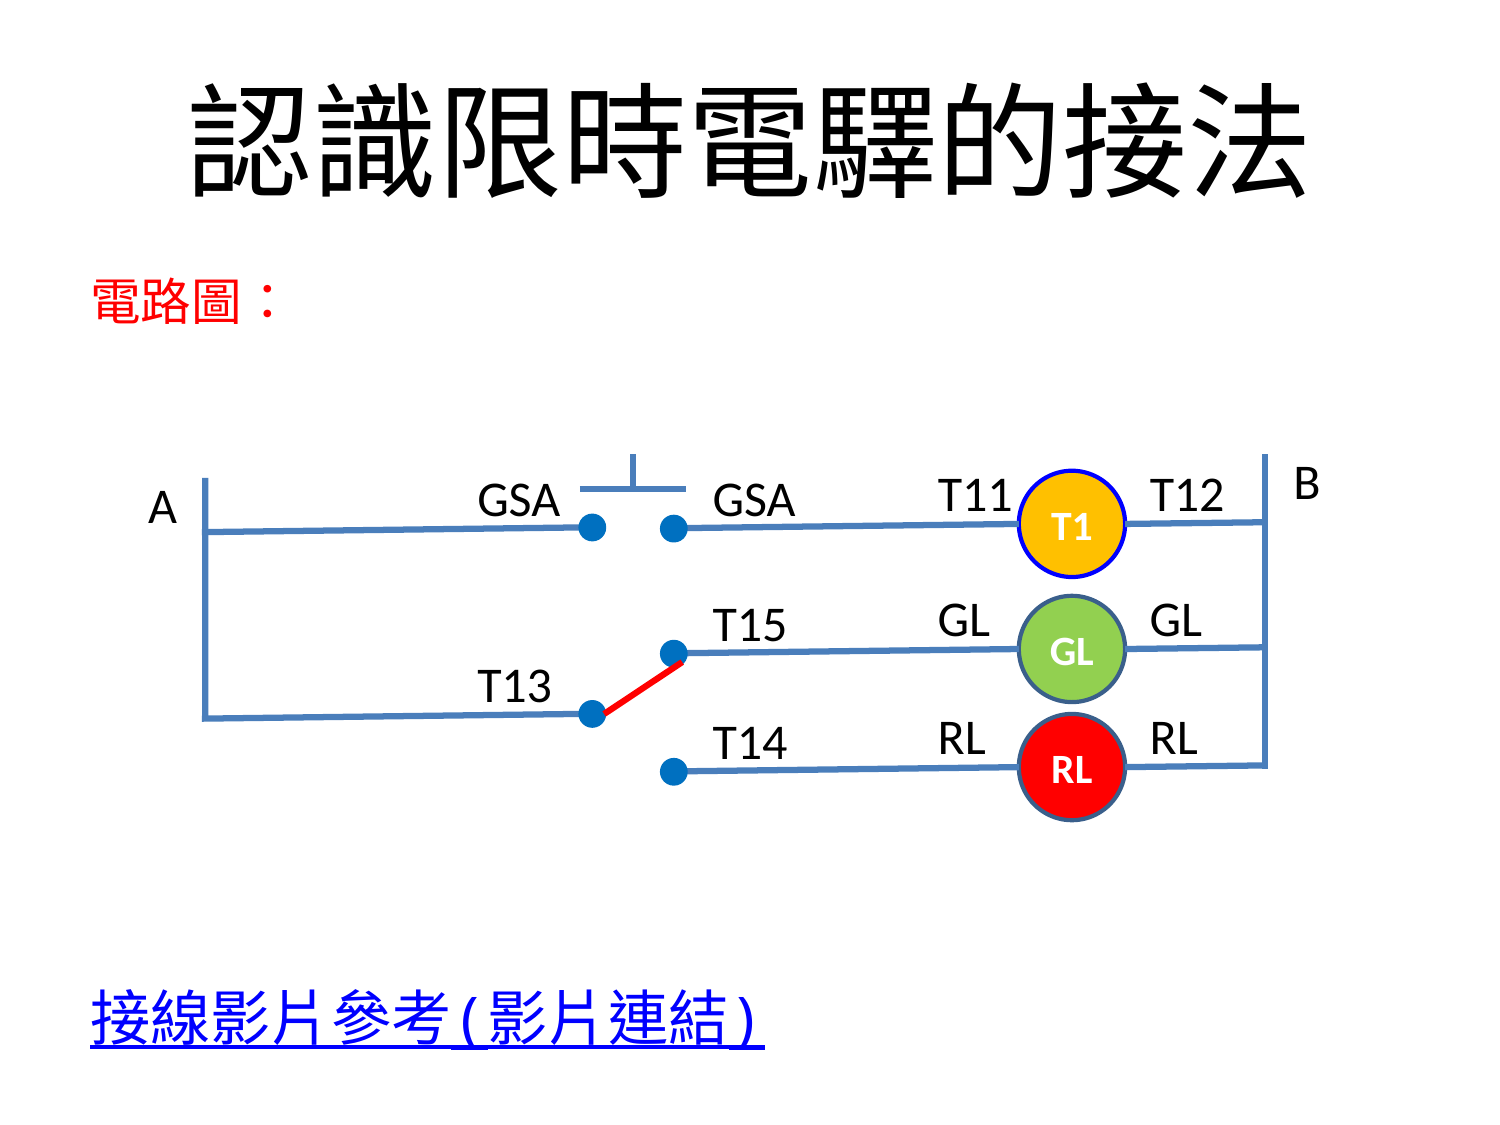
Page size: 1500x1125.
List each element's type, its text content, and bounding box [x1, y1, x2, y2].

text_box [685, 766, 1020, 772]
text_box [659, 757, 686, 786]
text_box A [133, 465, 192, 541]
text_box RL [1016, 711, 1128, 823]
text_box RL [1134, 697, 1213, 763]
text_box [578, 513, 607, 542]
text_box T11 [923, 454, 1028, 529]
text_box [578, 700, 604, 728]
text_box GSA [697, 458, 811, 522]
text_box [685, 523, 1020, 529]
list 電路圖： 接線影片參考(影片連結) [75, 262, 1425, 1083]
text_box B [1278, 442, 1336, 517]
text_box GL [923, 579, 1006, 647]
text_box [1124, 521, 1266, 525]
text_box GL [1016, 593, 1128, 705]
title 認識限時電驛的接法 [75, 45, 1425, 233]
text_box RL [922, 697, 1001, 765]
text_box [659, 514, 687, 543]
text_box T14 [697, 702, 803, 765]
text_box T12 [1135, 454, 1240, 520]
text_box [201, 713, 581, 719]
text_box [659, 639, 686, 660]
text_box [603, 661, 683, 715]
text_box T15 [697, 583, 803, 647]
text_box T1 [1018, 468, 1128, 580]
text_box GL [1134, 579, 1218, 645]
text_box GSA [462, 458, 576, 525]
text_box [685, 648, 1020, 654]
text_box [201, 527, 581, 533]
text_box T13 [462, 645, 567, 712]
